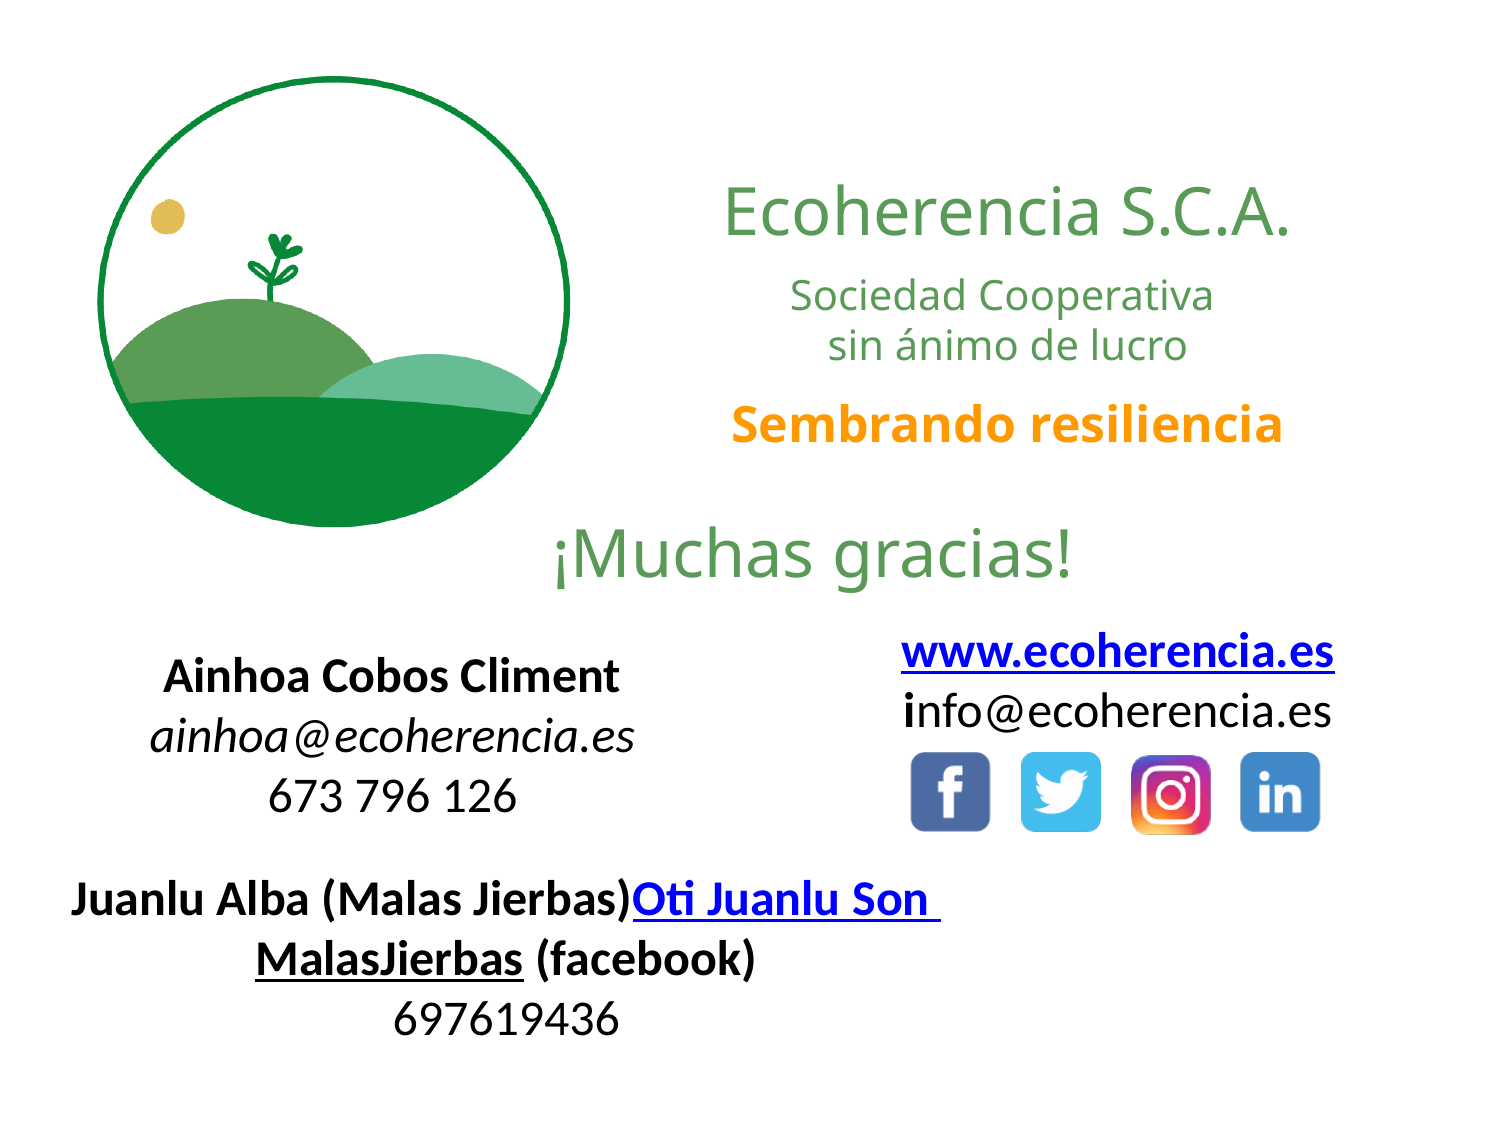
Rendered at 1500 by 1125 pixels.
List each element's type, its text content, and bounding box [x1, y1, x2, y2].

text_box www.ecoherencia.es info@ecoherencia.es [760, 609, 1476, 790]
text_box Ainhoa Cobos Climent ainhoa@ecoherencia.es 673 796 126 [87, 634, 698, 830]
text_box Sembrando resiliencia [586, 385, 1500, 460]
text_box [903, 733, 1338, 843]
text_box Ecoherencia S.C.A. Sociedad Cooperativa sin ánimo de lucro [586, 161, 1500, 376]
text_box Juanlu Alba (Malas Jierbas) Oti Juanlu Son MalasJierbas (facebook) 697619436 [0, 857, 1048, 1053]
picture [87, 66, 581, 537]
text_box ¡Muchas gracias! [506, 503, 1121, 599]
